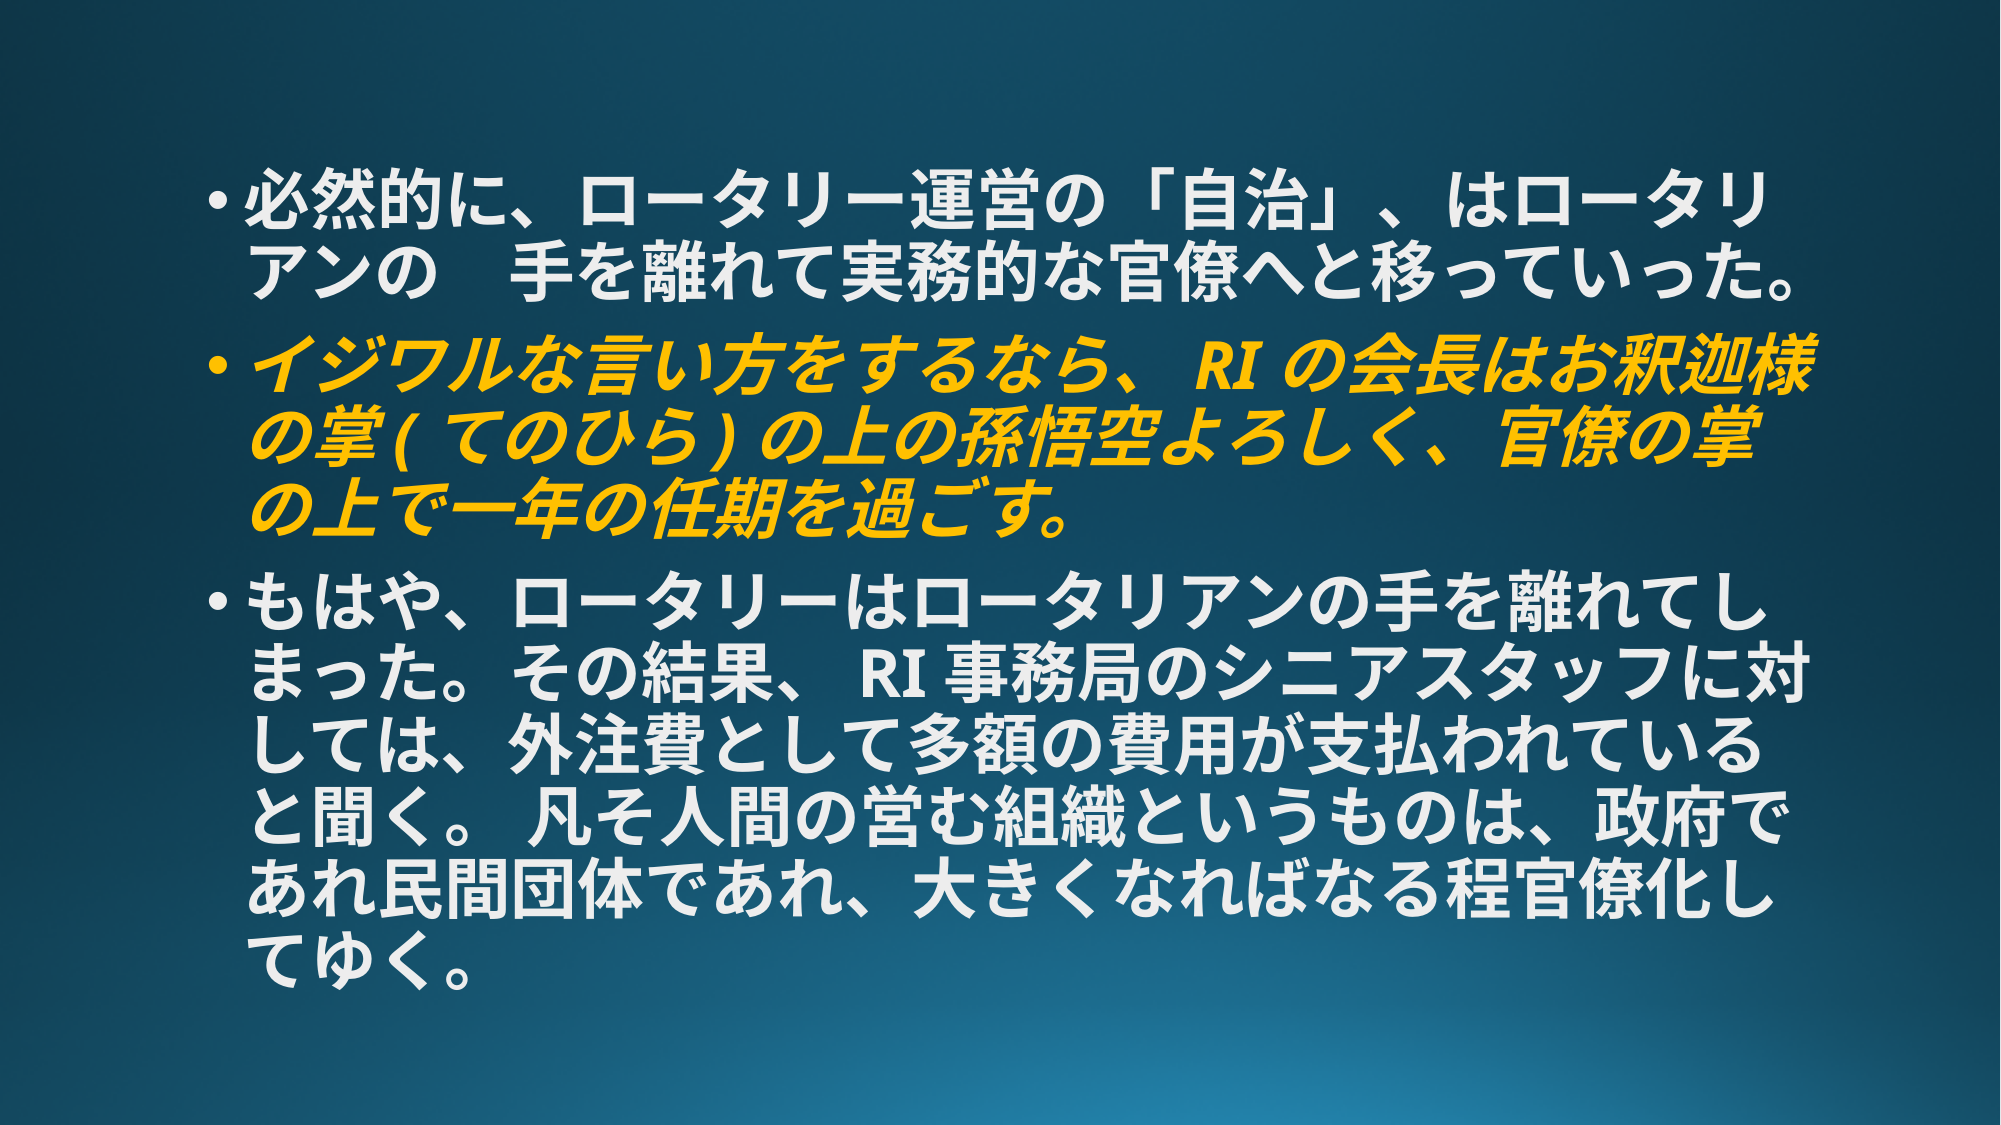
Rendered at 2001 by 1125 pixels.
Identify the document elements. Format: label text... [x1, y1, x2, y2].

picture [0, 0, 2001, 1125]
list 必然的に、ロータリー運営の「自治」、はロータリアンの 手を離れて実務的な官僚へと移っていった。 イジワルな言い方をするなら、RIの会長はお釈迦様の掌(てのひら)の上の孫悟空よろしく、官僚の掌の上で一年の任期を過ごす。 もはや、ロータリーはロータリアンの手を離れてしまった。その結果、RI事務局のシニアスタッフに対しては、外注費として多額の費用が支払われていると聞く。 凡そ人間の営む組織というものは、政府であれ民間団体であれ、大きくなればなる程官僚化してゆく。 [191, 159, 1836, 1014]
